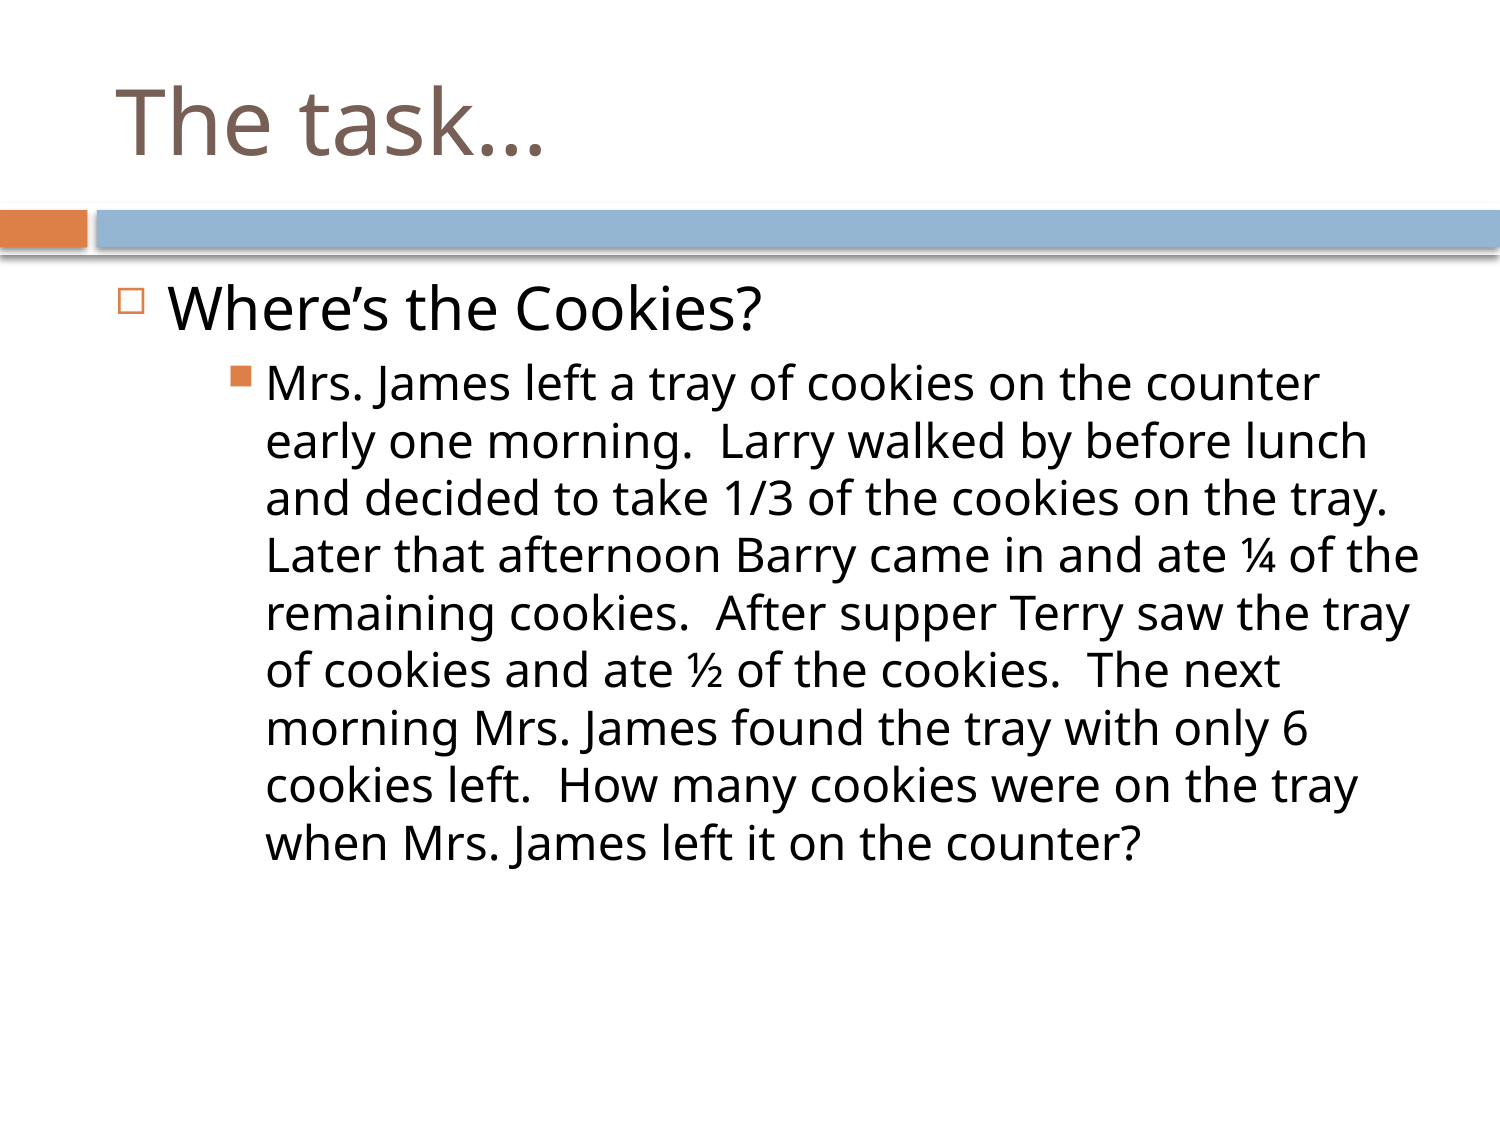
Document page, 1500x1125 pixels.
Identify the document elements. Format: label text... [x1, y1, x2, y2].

list Where’s the Cookies? Mrs. James left a tray of cookies on the counter early one morning. Larry walked by before lunch and decided to take 1/3 of the cookies on the tray. Later that afternoon Barry came in and ate ¼ of the remaining cookies. After supper Terry saw the tray of cookies and ate ½ of the cookies. The next morning Mrs. James found the tray with only 6 cookies left. How many cookies were on the tray when Mrs. James left it on the counter? [100, 262, 1438, 1000]
title The task… [100, 37, 1438, 200]
